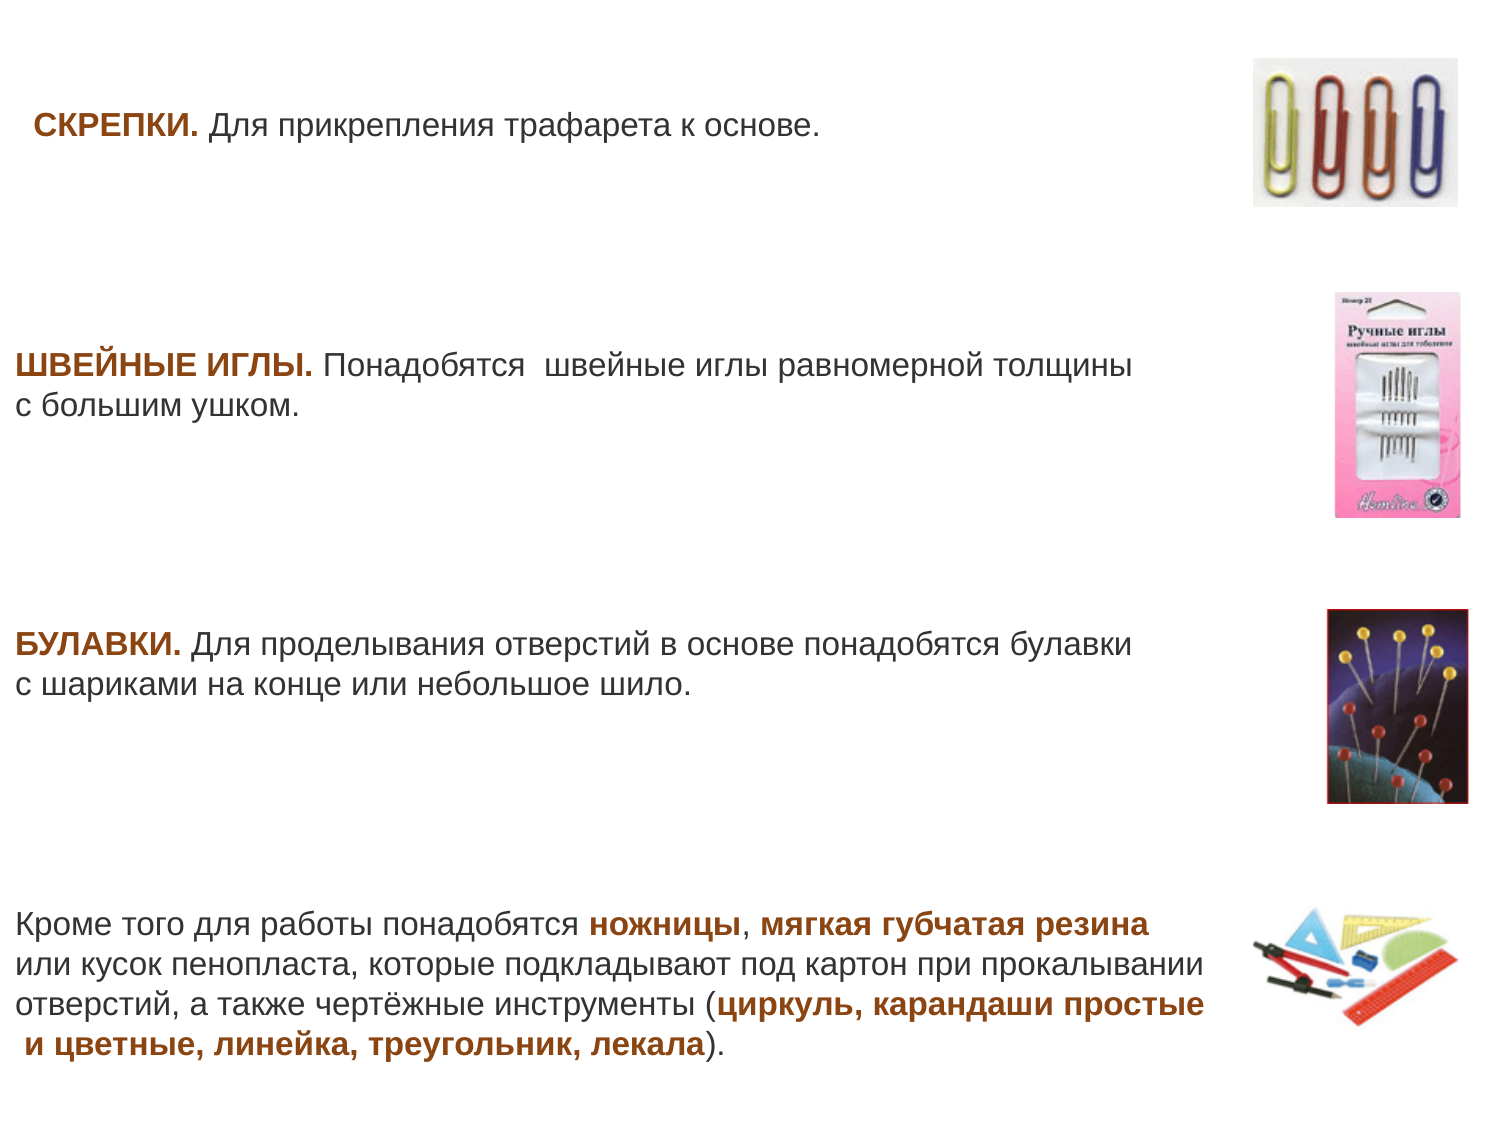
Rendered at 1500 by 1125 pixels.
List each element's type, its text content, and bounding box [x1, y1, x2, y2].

picture [1253, 58, 1458, 208]
text_box СКРЕПКИ. Для прикрепления трафарета к основе. ШВЕЙНЫЕ ИГЛЫ. Понадобятся швейные иглы равномерной толщины с большим ушком. БУЛАВКИ. Для проделывания отверстий в основе понадобятся булавки с шариками на конце или небольшое шило. Кроме того для работы понадобятся ножницы, мягкая губчатая резина или кусок пенопласта, которые подкладывают под картон при прокалывании отверстий, а также чертёжные инструменты (циркуль, карандаши простые и цветные, линейка, треугольник, лекала). [0, 6, 1500, 1070]
picture [1296, 292, 1500, 519]
picture [1296, 609, 1500, 804]
picture [1253, 890, 1458, 1044]
